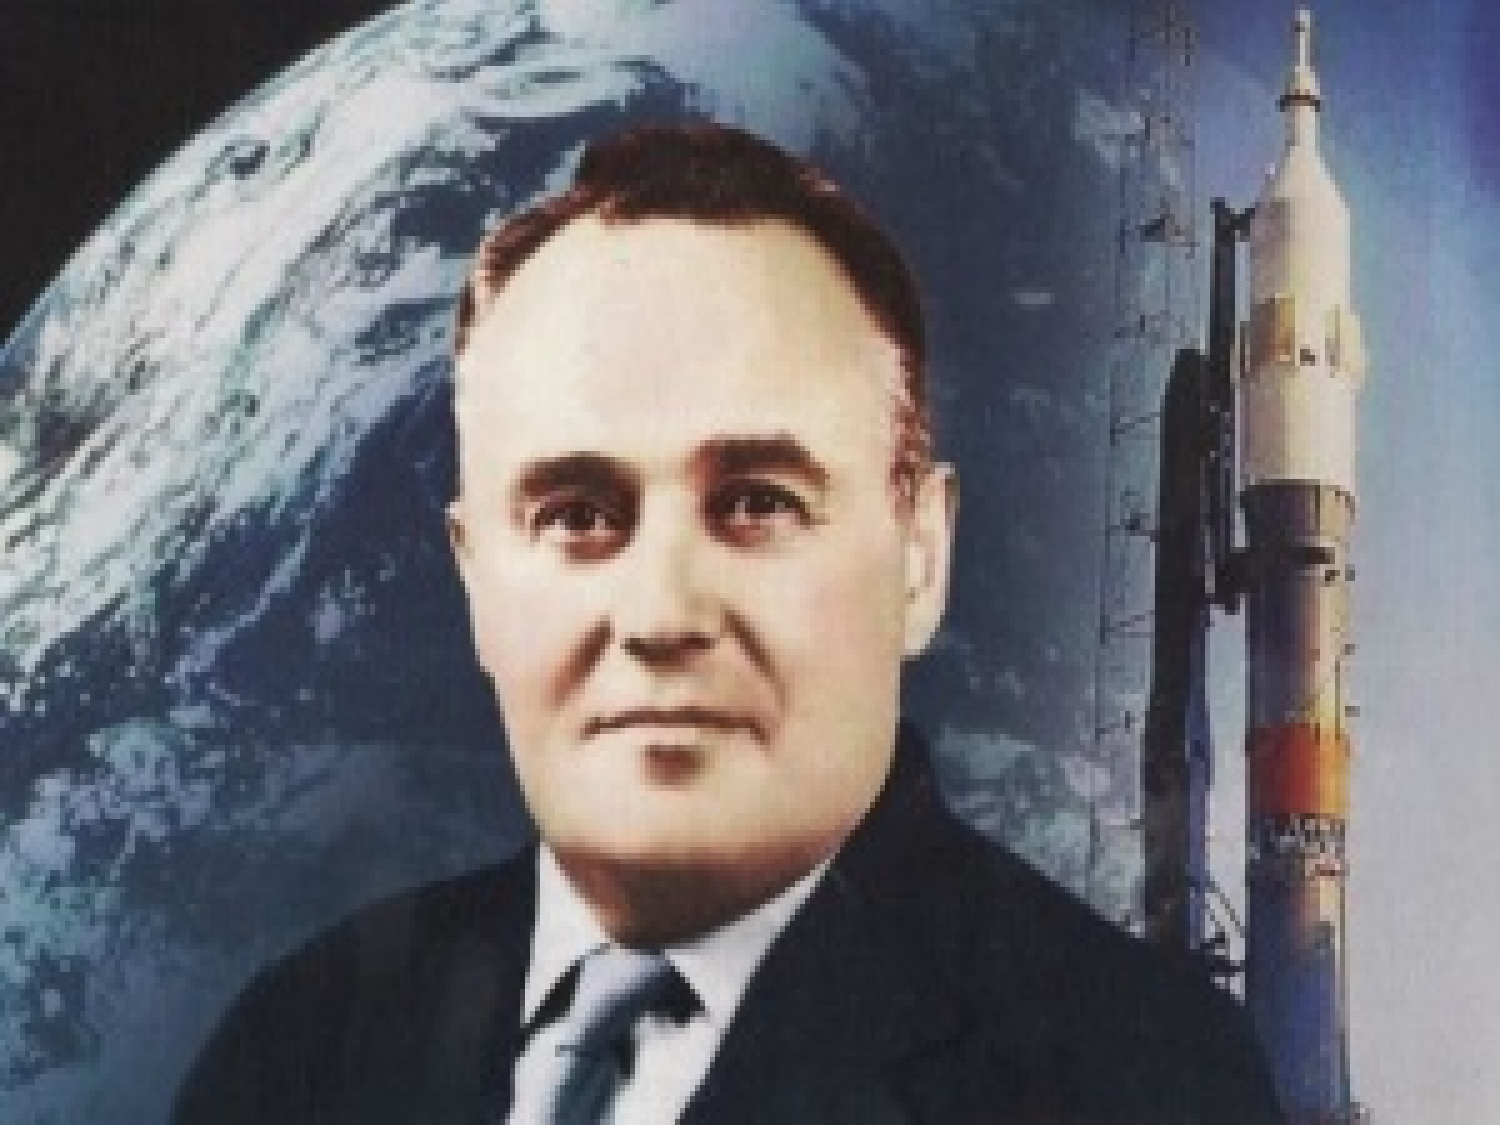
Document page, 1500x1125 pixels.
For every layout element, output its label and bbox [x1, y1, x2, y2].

list [0, 0, 1500, 1125]
